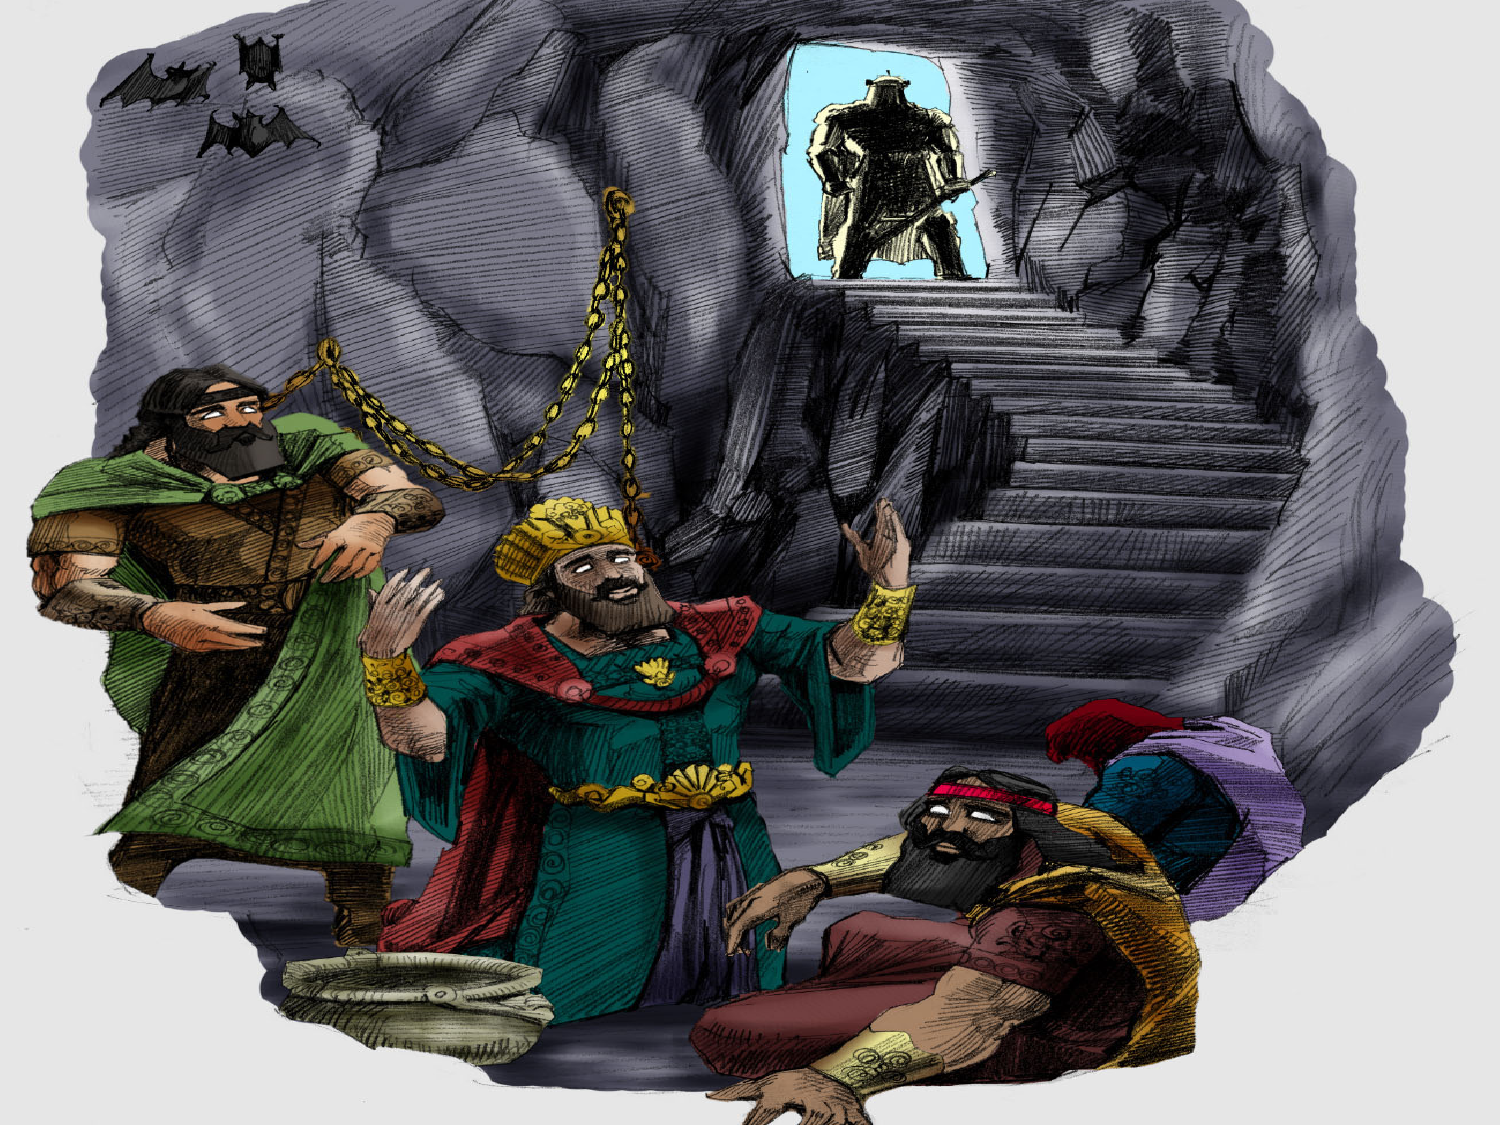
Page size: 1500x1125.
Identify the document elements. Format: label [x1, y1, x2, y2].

text_box [0, 0, 1500, 1125]
